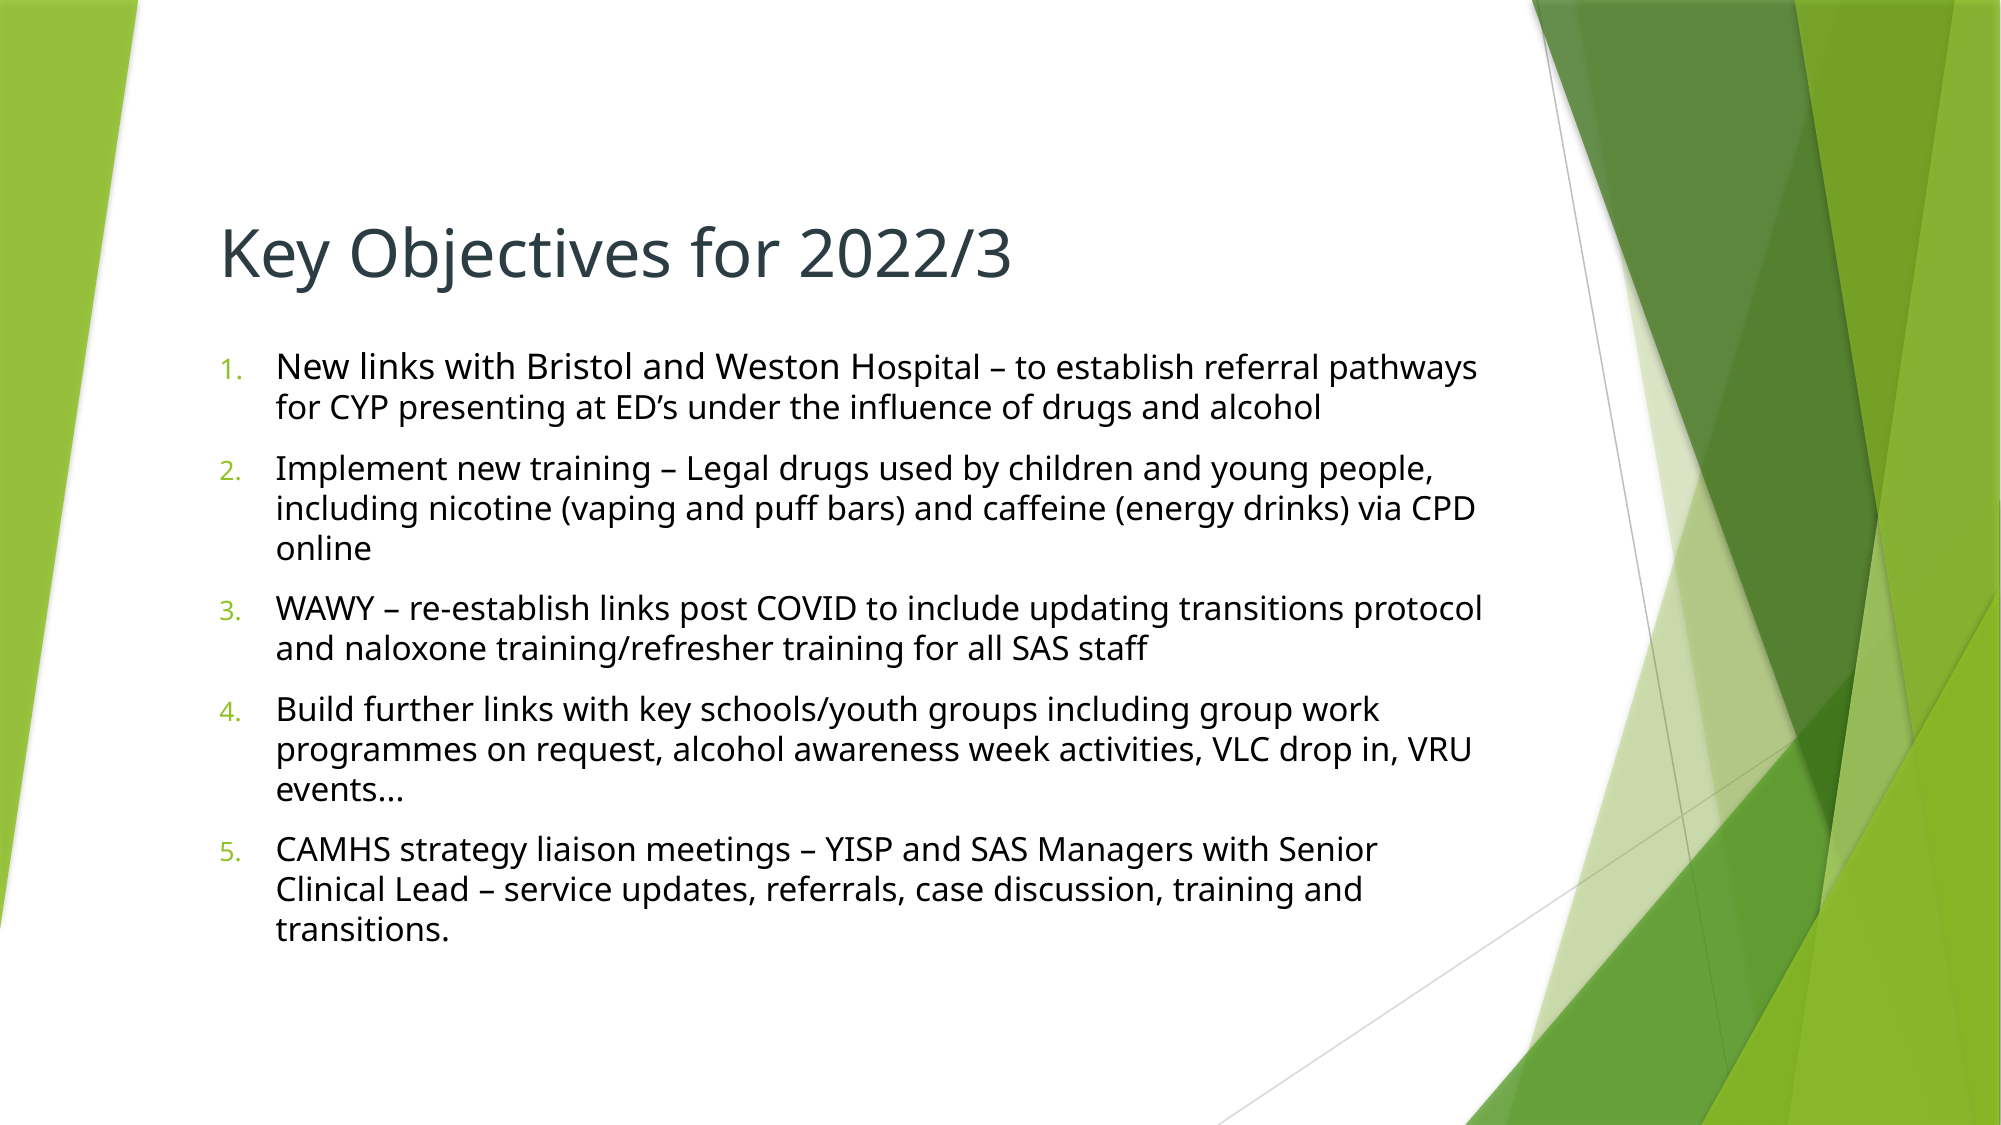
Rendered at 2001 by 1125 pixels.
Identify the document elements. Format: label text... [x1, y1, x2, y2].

subtitle New links with Bristol and Weston Hospital – to establish referral pathways for CYP presenting at ED’s under the influence of drugs and alcohol Implement new training – Legal drugs used by children and young people, including nicotine (vaping and puff bars) and caffeine (energy drinks) via CPD online WAWY – re-establish links post COVID to include updating transitions protocol and naloxone training/refresher training for all SAS staff Build further links with key schools/youth groups including group work programmes on request, alcohol awareness week activities, VLC drop in, VRU events... CAMHS strategy liaison meetings – YISP and SAS Managers with Senior Clinical Lead – service updates, referrals, case discussion, training and transitions. [204, 336, 1502, 1024]
title Key Objectives for 2022/3 [204, 44, 1056, 299]
